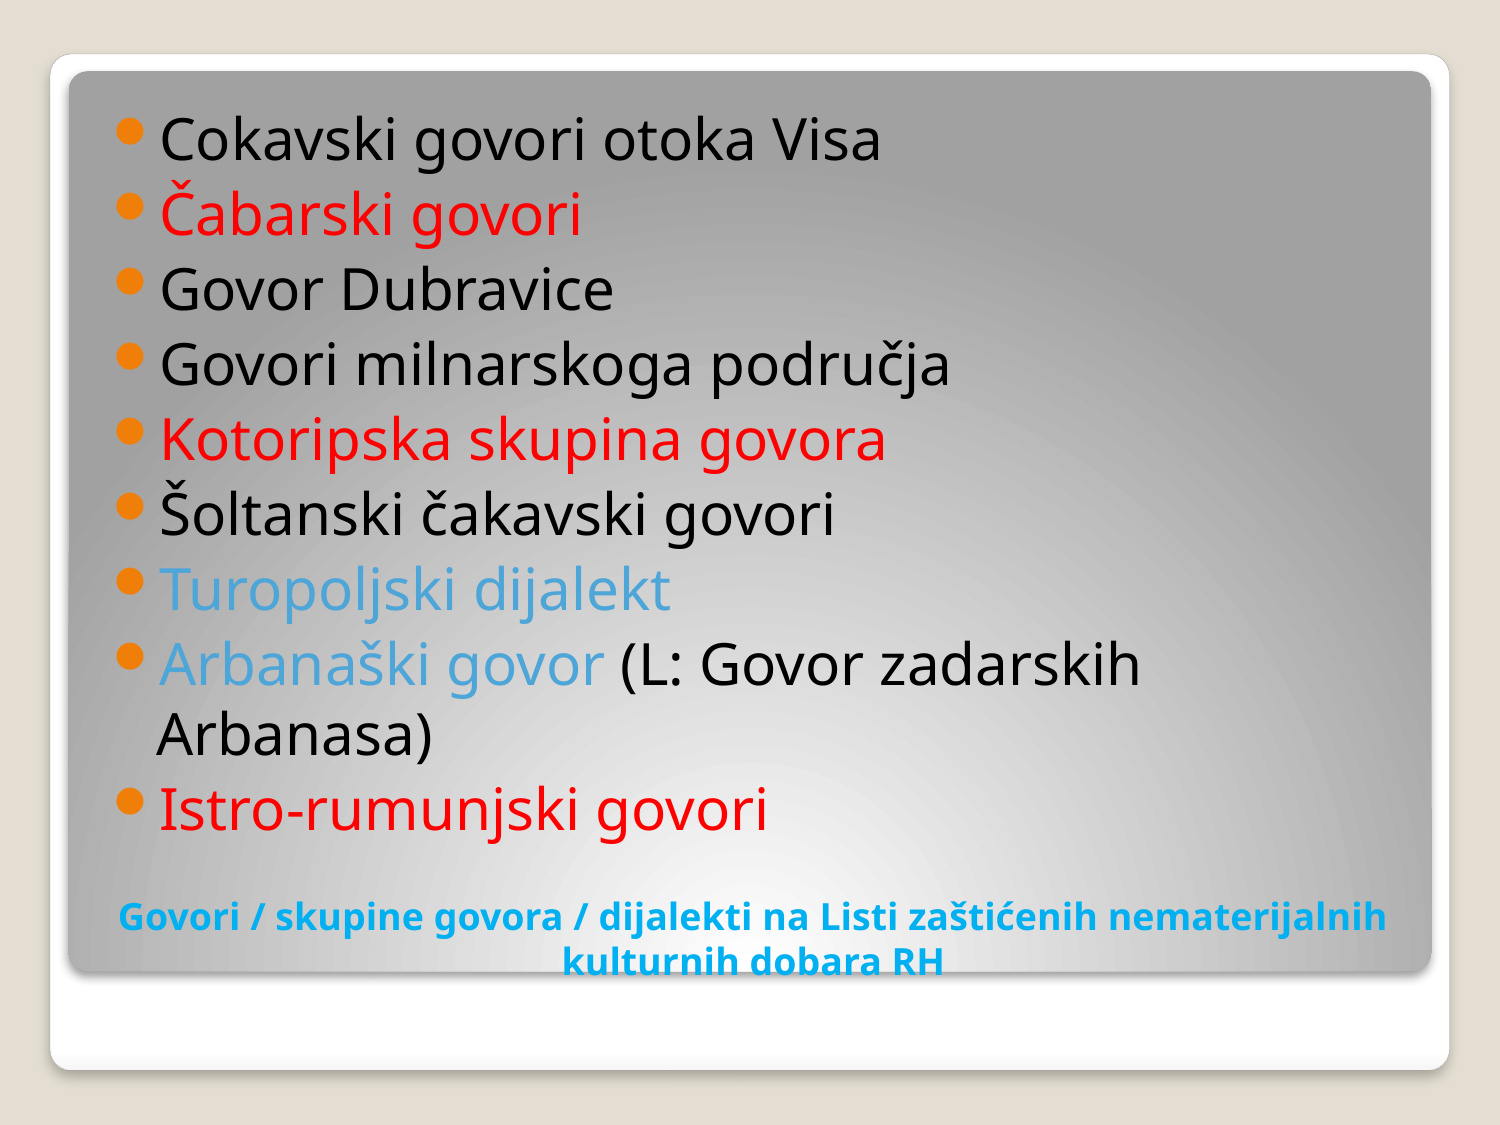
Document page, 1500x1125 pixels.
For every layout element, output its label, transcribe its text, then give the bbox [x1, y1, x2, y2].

title Govori / skupine govora / dijalekti na Listi zaštićenih nematerijalnih kulturnih dobara RH [82, 882, 1425, 990]
list Cokavski govori otoka Visa Čabarski govori Govor Dubravice Govori milnarskoga područja Kotoripska skupina govora Šoltanski čakavski govori Turopoljski dijalekt Arbanaški govor (L: Govor zadarskih Arbanasa) Istro-rumunjski govori [82, 86, 1425, 882]
